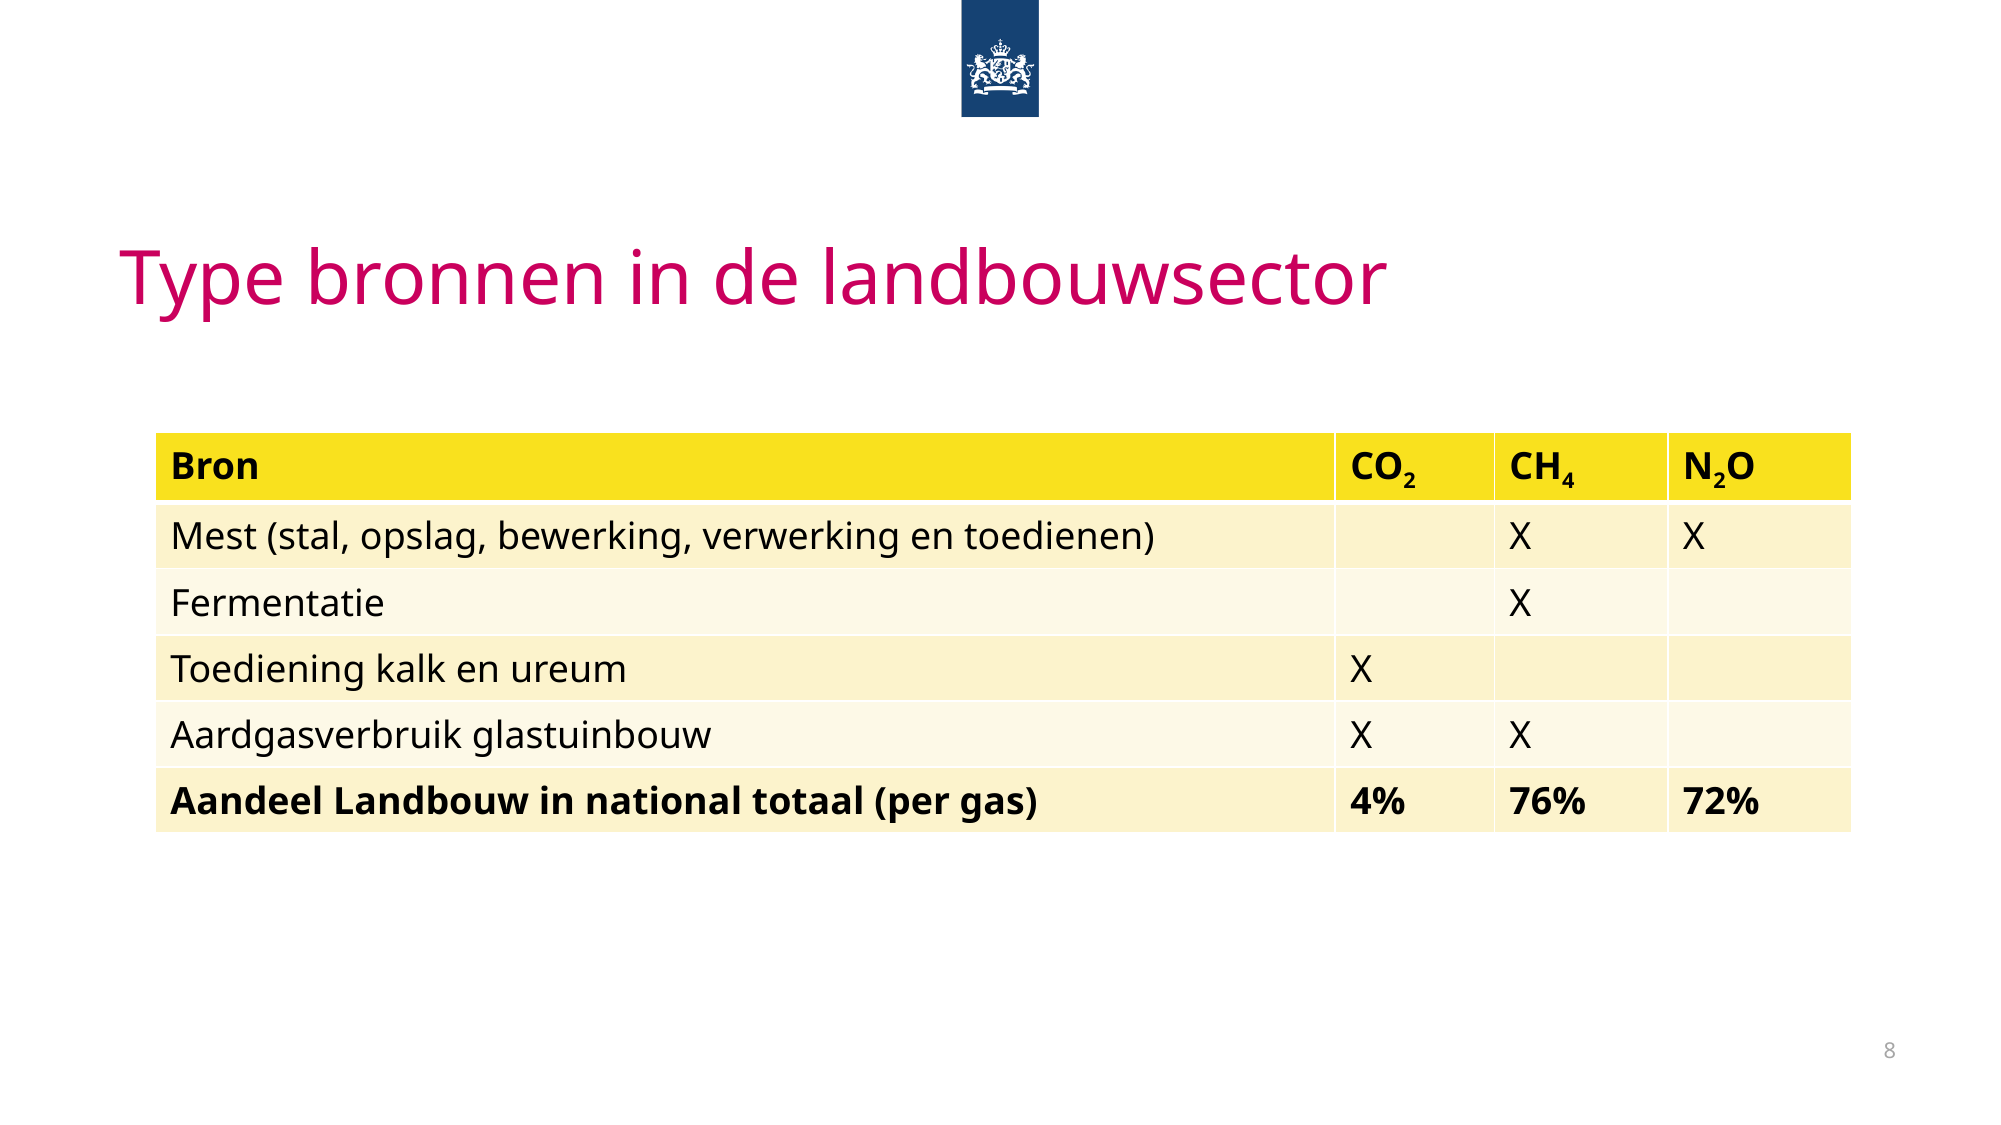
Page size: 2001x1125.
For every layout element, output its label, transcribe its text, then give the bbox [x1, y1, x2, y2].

table_header CO2 [1336, 433, 1494, 500]
table_cell X [1336, 702, 1494, 766]
table_cell [1669, 702, 1851, 766]
table_cell [1495, 636, 1667, 700]
table_cell Fermentatie [156, 569, 1334, 634]
table_header Bron [156, 433, 1334, 500]
table_cell X [1495, 702, 1667, 766]
table_cell X [1669, 505, 1851, 568]
table_cell Aandeel Landbouw in national totaal (per gas) [156, 768, 1334, 832]
table_cell [1669, 636, 1851, 700]
table_cell [1336, 569, 1494, 634]
table_header CH4 [1495, 433, 1667, 500]
table_cell 76% [1495, 768, 1667, 832]
table_cell Aardgasverbruik glastuinbouw [156, 702, 1334, 766]
table_cell Mest (stal, opslag, bewerking, verwerking en toedienen) [156, 505, 1334, 568]
table_cell 72% [1669, 768, 1851, 832]
picture [924, 0, 1075, 166]
table_cell X [1495, 569, 1667, 634]
table_cell X [1336, 636, 1494, 700]
table_header N2O [1669, 433, 1851, 500]
table_cell [1336, 505, 1494, 568]
slide_number 8 [1074, 1020, 1897, 1074]
table_cell [1669, 569, 1851, 634]
table_cell Toediening kalk en ureum [156, 636, 1334, 700]
table_cell X [1495, 505, 1667, 568]
title Type bronnen in de landbouwsector [104, 172, 1897, 329]
table_cell 4% [1336, 768, 1494, 832]
